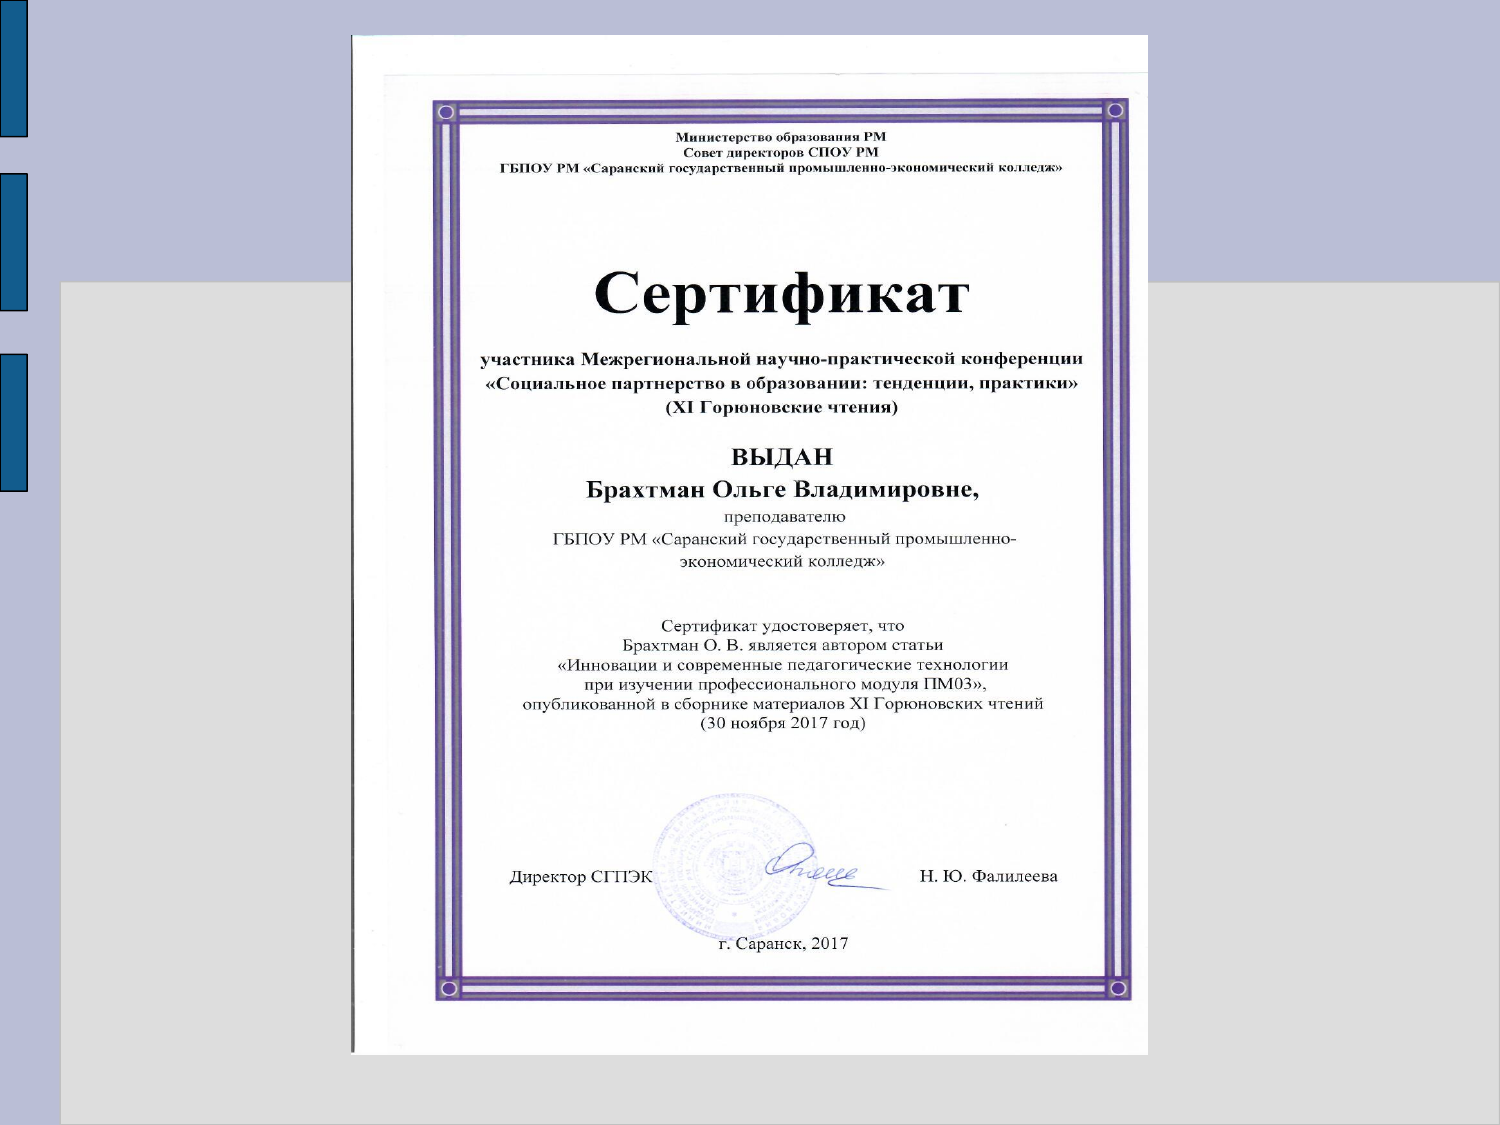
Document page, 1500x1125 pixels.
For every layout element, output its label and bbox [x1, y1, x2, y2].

picture [351, 34, 1148, 1055]
